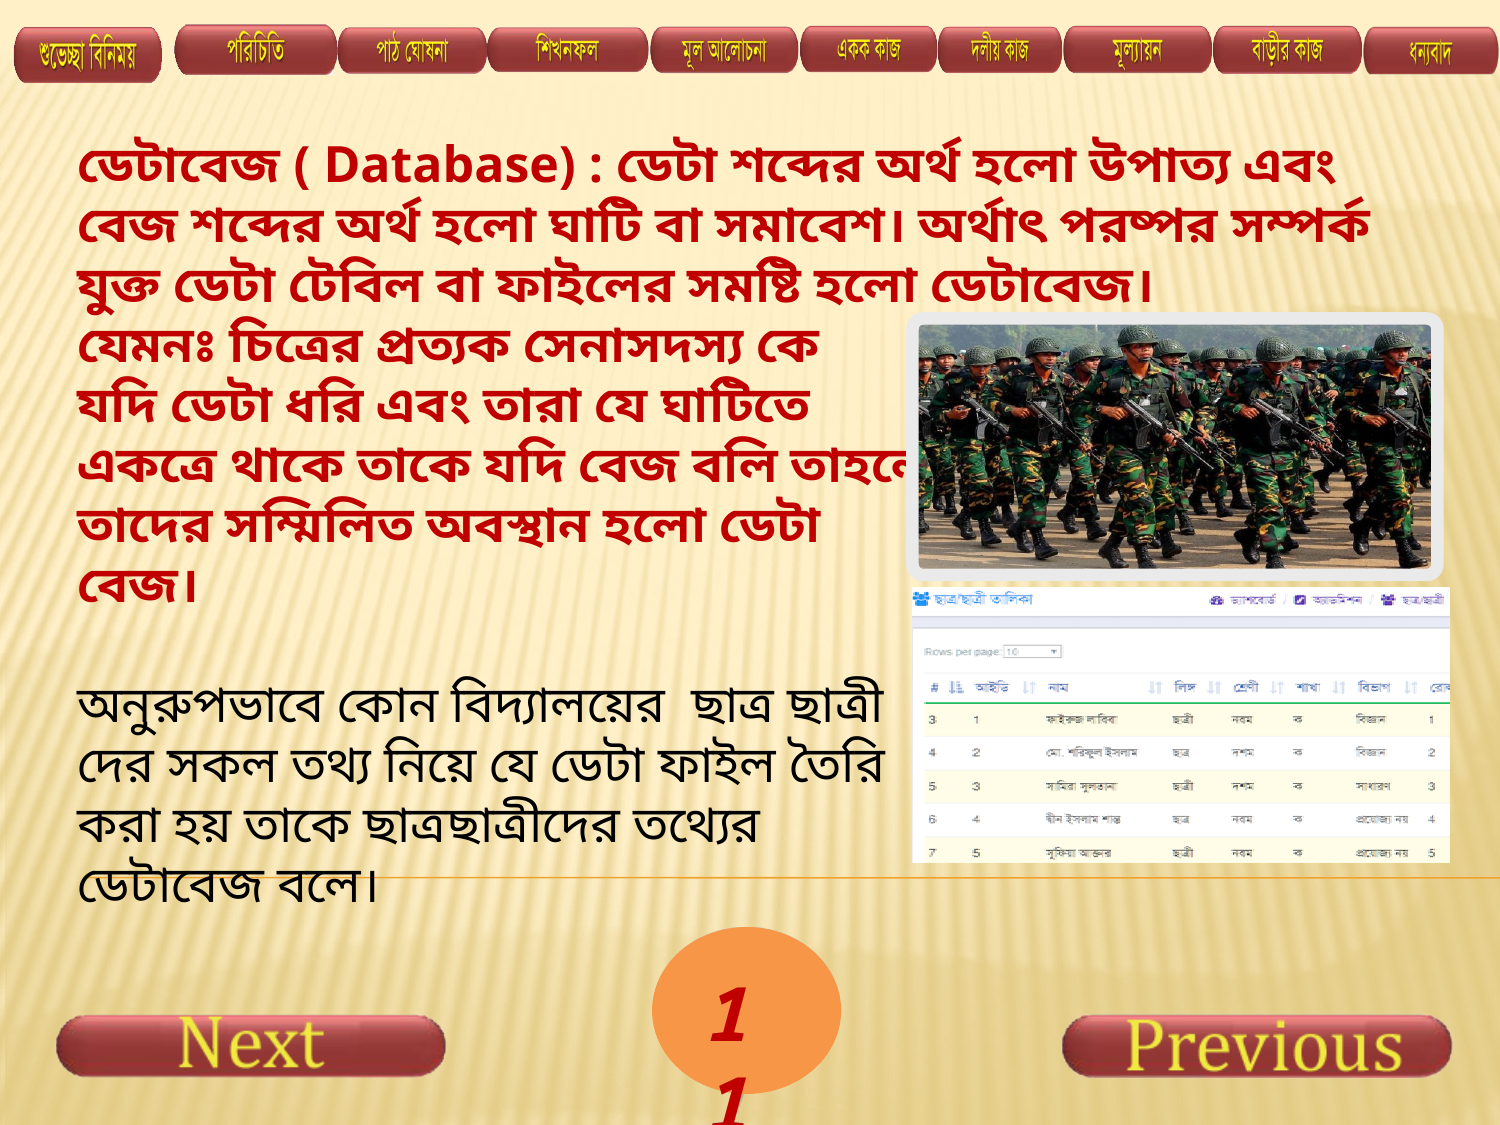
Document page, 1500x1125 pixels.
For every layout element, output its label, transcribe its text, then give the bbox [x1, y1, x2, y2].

picture [912, 587, 1451, 863]
picture [1055, 1009, 1463, 1088]
text_box ডেটাবেজ ( Database) : ডেটা শব্দের অর্থ হলো উপাত্য এবং বেজ শব্দের অর্থ হলো ঘাটি বা সমাবেশ। অর্থাৎ পরষ্পর সম্পর্ক যুক্ত ডেটা টেবিল বা ফাইলের সমষ্টি হলো ডেটাবেজ। যেমনঃ চিত্রের প্রত্যক সেনাসদস্য কে যদি ডেটা ধরি এবং তারা যে ঘাটিতে একত্রে থাকে তাকে যদি বেজ বলি তাহলে তাদের সম্মিলিত অবস্থান হলো ডেটা বেজ। অনুরুপভাবে কোন বিদ্যালয়ের ছাত্র ছাত্রী দের সকল তথ্য নিয়ে যে ডেটা ফাইল তৈরি করা হয় তাকে ছাত্রছাত্রীদের তথ্যের ডেটাবেজ বলে। [62, 124, 1450, 1100]
picture [174, 24, 1500, 76]
picture [49, 1009, 457, 1088]
picture [912, 318, 1438, 576]
picture [12, 24, 163, 88]
